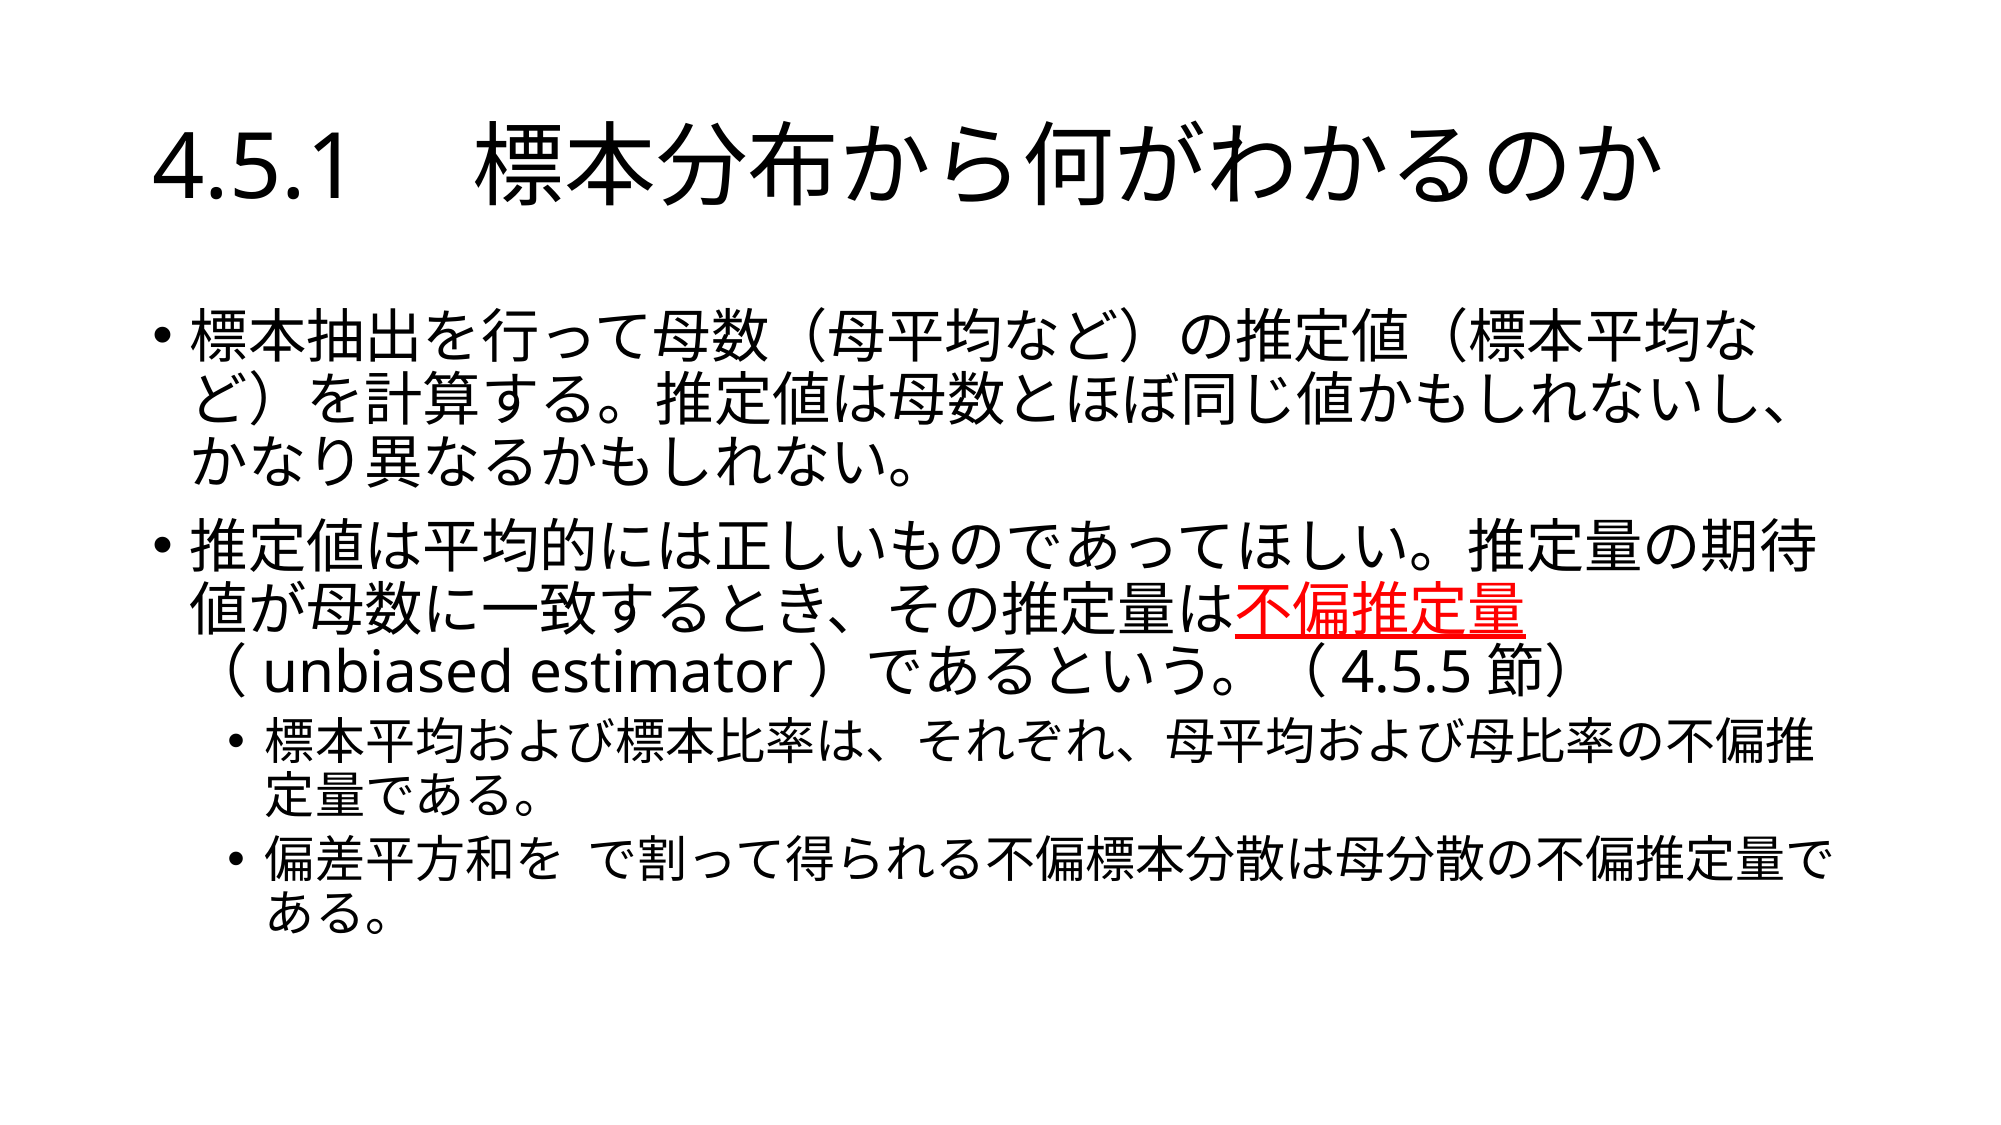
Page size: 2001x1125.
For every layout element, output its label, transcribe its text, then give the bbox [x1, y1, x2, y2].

title 4.5.1 標本分布から何がわかるのか [137, 59, 1863, 278]
